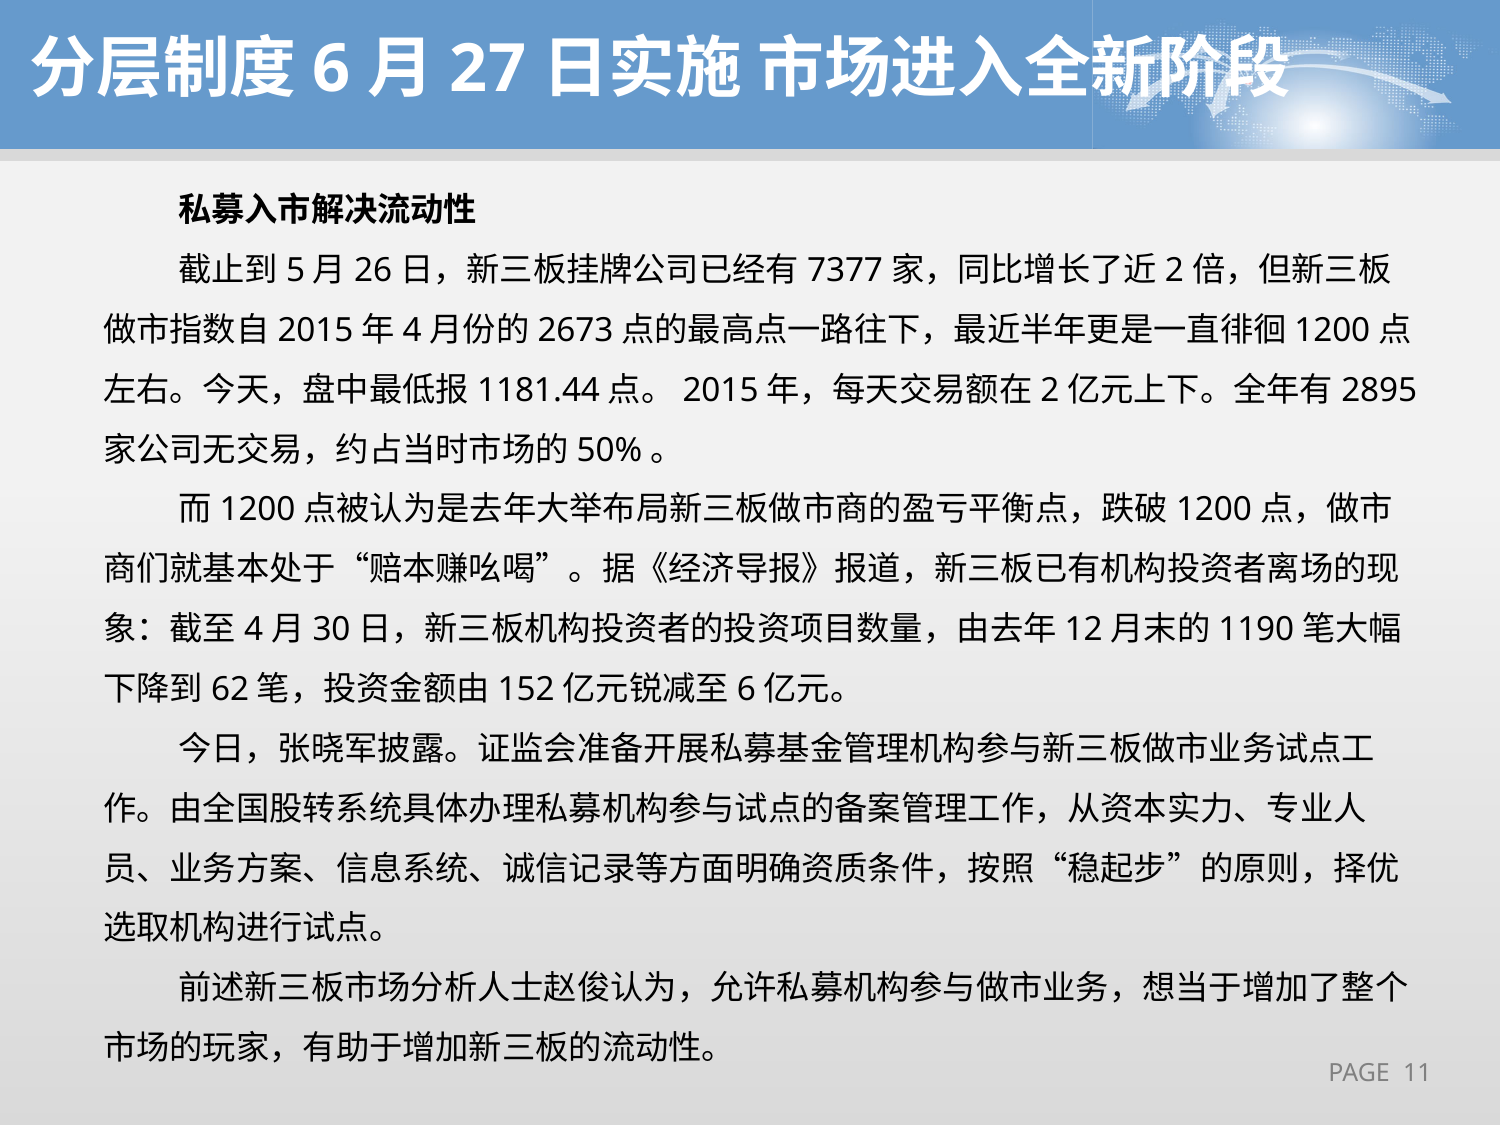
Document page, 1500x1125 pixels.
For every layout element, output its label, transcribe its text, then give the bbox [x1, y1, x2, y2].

text_box 私募入市解决流动性 截止到5月26日，新三板挂牌公司已经有7377家，同比增长了近2倍，但新三板做市指数自2015年4月份的2673点的最高点一路往下，最近半年更是一直徘徊1200点左右。今天，盘中最低报1181.44点。2015年，每天交易额在2亿元上下。全年有2895家公司无交易，约占当时市场的50%。 而1200点被认为是去年大举布局新三板做市商的盈亏平衡点，跌破1200点，做市商们就基本处于“赔本赚吆喝”。据《经济导报》报道，新三板已有机构投资者离场的现象：截至4月30日，新三板机构投资者的投资项目数量，由去年12月末的1190笔大幅下降到62笔，投资金额由152亿元锐减至6亿元。 今日，张晓军披露。证监会准备开展私募基金管理机构参与新三板做市业务试点工作。由全国股转系统具体办理私募机构参与试点的备案管理工作，从资本实力、专业人员、业务方案、信息系统、诚信记录等方面明确资质条件，按照“稳起步”的原则，择优选取机构进行试点。 前述新三板市场分析人士赵俊认为，允许私募机构参与做市业务，想当于增加了整个市场的玩家，有助于增加新三板的流动性。 [88, 160, 1436, 1074]
picture [0, 0, 1500, 149]
title 分层制度6月27日实施 市场进入全新阶段 [14, 0, 1500, 129]
